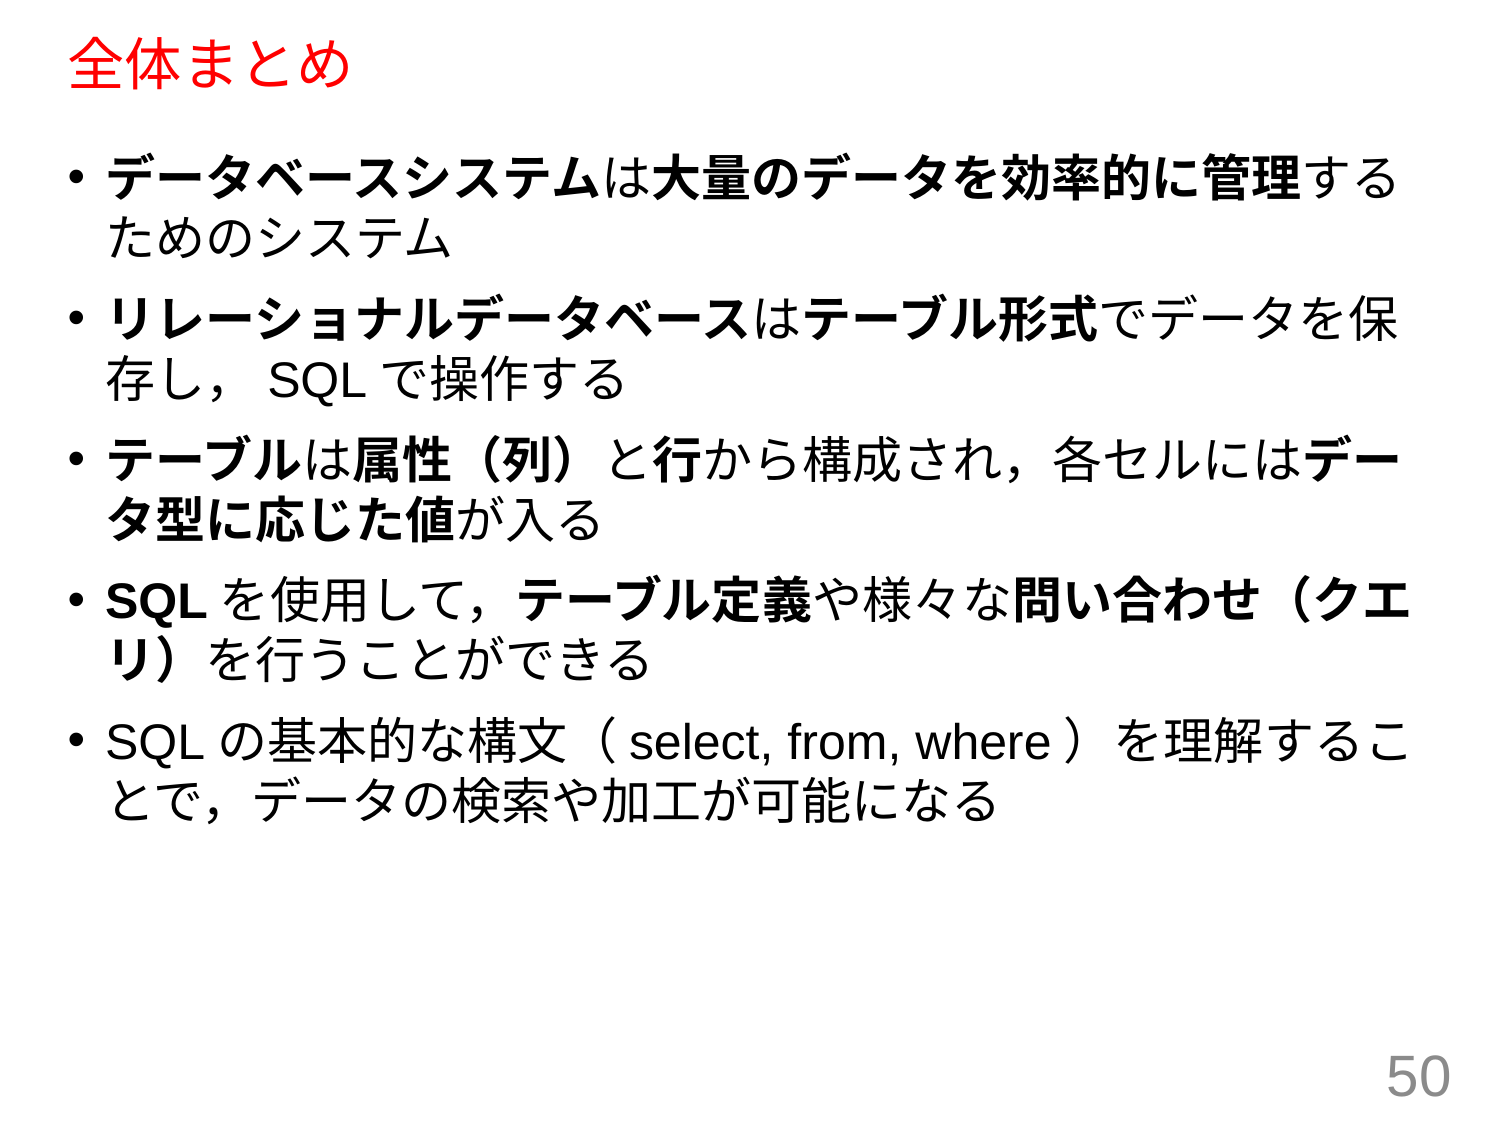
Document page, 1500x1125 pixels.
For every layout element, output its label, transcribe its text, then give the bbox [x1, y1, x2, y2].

slide_number 50 [1129, 1042, 1467, 1103]
list データベースシステムは大量のデータを効率的に管理するためのシステム リレーショナルデータベースはテーブル形式でデータを保存し，SQLで操作する テーブルは属性（列）と行から構成され，各セルにはデータ型に応じた値が入る SQLを使用して，テーブル定義や様々な問い合わせ（クエリ）を行うことができる SQLの基本的な構文（select, from, where）を理解することで，データの検索や加工が可能になる [52, 138, 1441, 1014]
title 全体まとめ [52, 28, 1441, 106]
